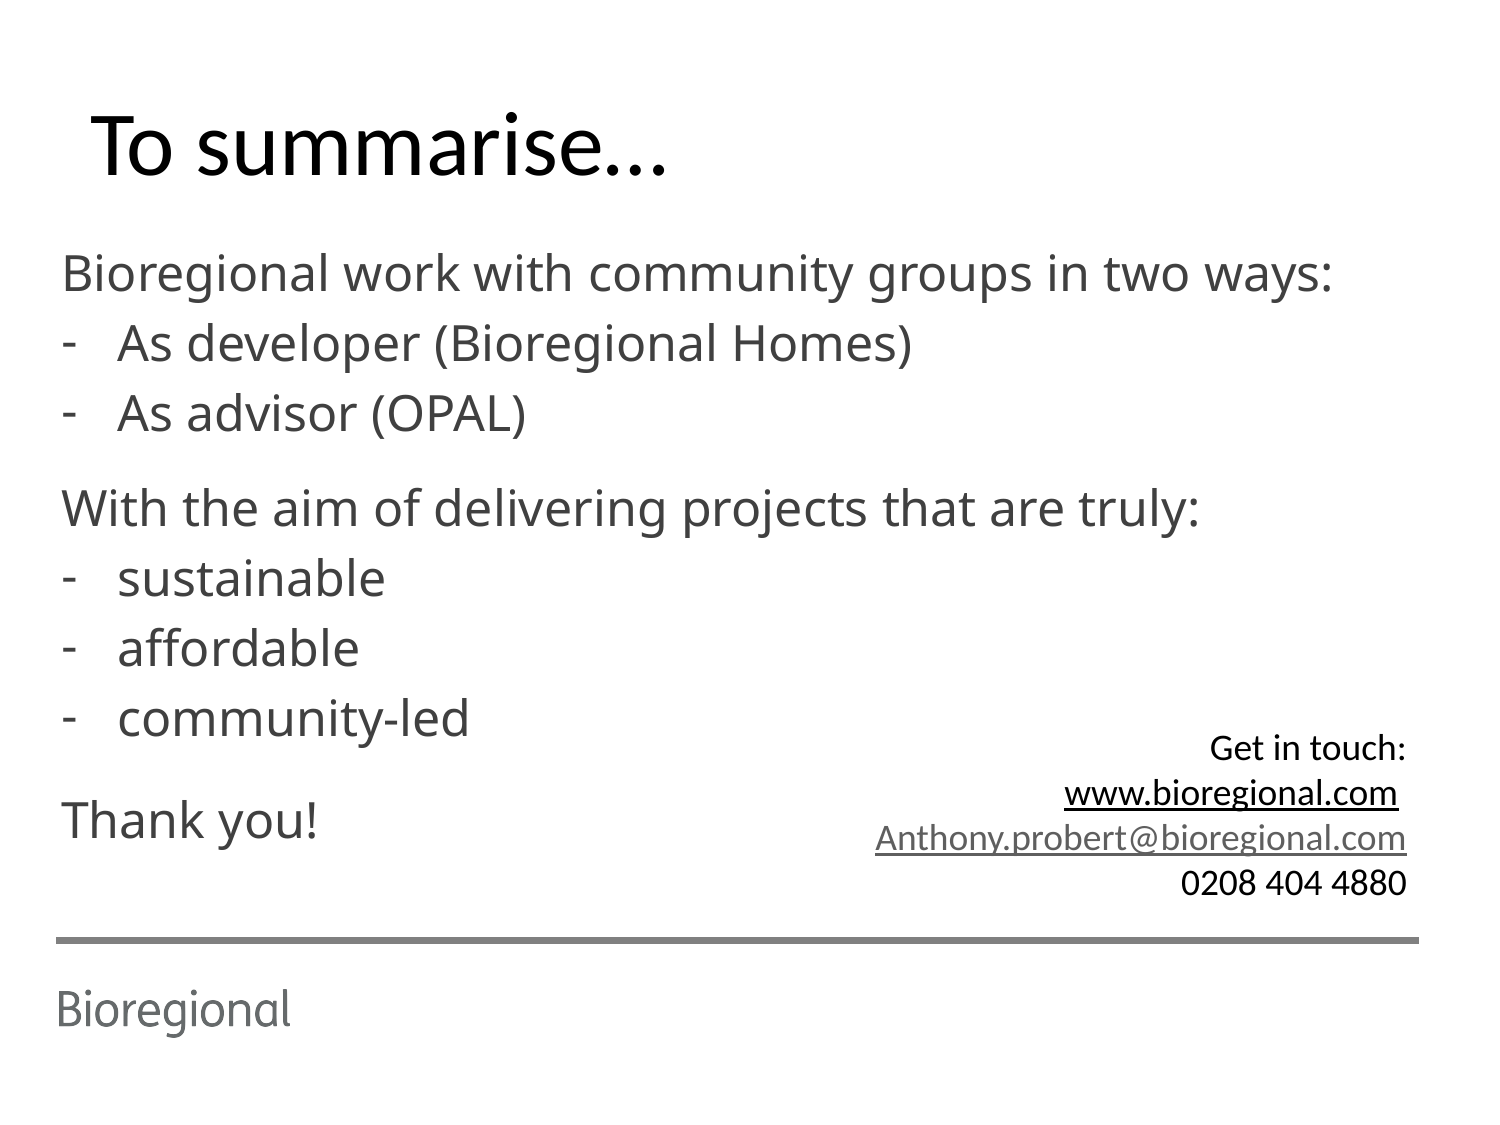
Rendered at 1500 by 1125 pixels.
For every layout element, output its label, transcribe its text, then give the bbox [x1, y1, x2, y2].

title To summarise… [75, 45, 1425, 233]
list Bioregional work with community groups in two ways: As developer (Bioregional Homes) As advisor (OPAL) With the aim of delivering projects that are truly: sustainable affordable community-led Thank you! [46, 233, 1454, 948]
text_box Get in touch: www.bioregional.com Anthony.probert@bioregional.com 0208 404 4880 [860, 715, 1422, 911]
picture [59, 989, 290, 1038]
